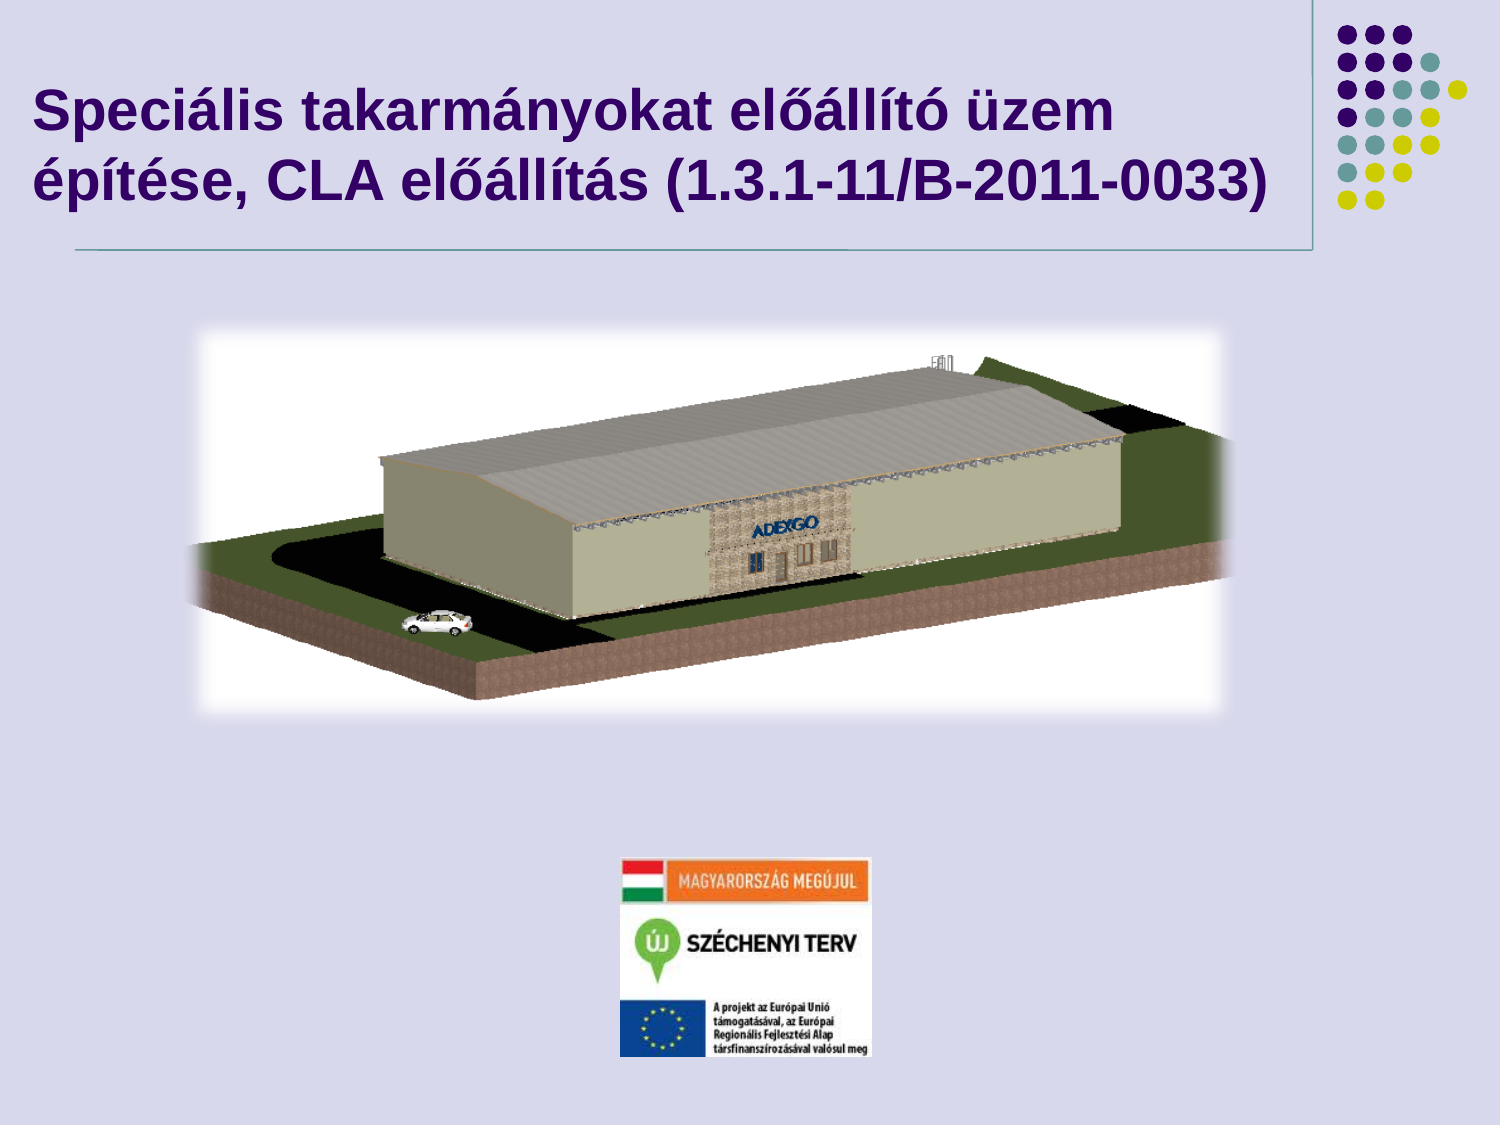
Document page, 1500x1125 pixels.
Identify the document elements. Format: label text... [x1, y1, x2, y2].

title Speciális takarmányokat előállító üzem építése, CLA előállítás (1.3.1-11/B-2011-0033) [17, 7, 1330, 221]
picture [182, 314, 1236, 729]
picture [619, 857, 873, 1057]
